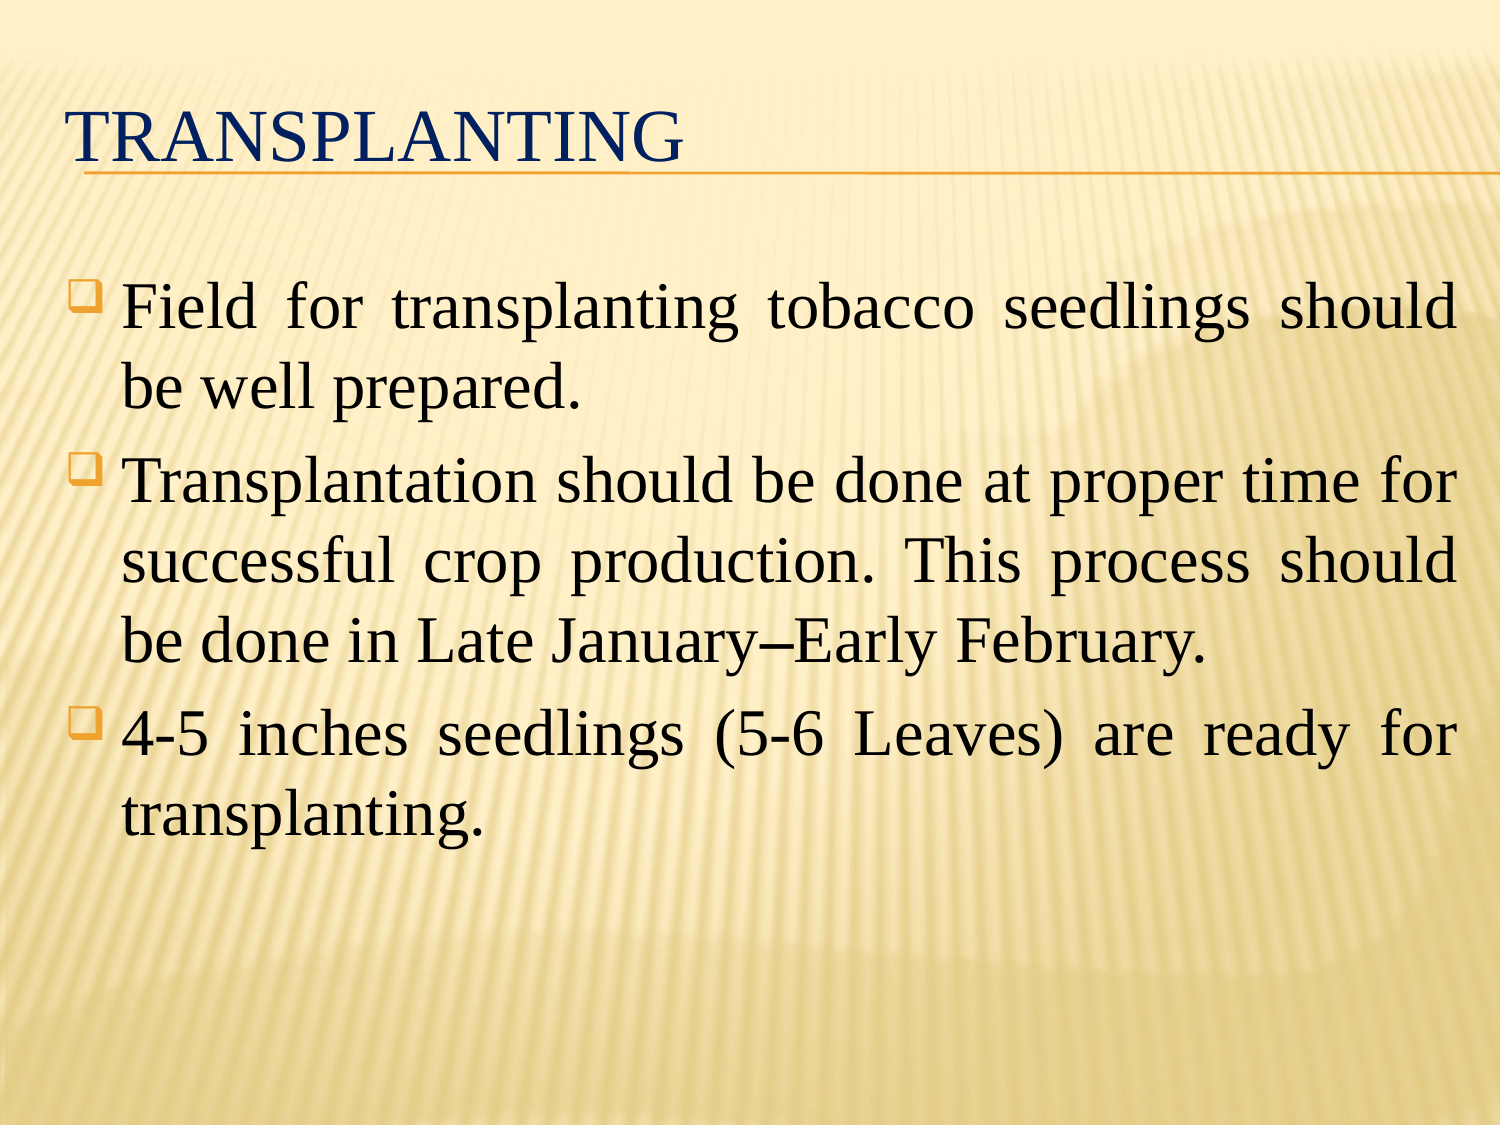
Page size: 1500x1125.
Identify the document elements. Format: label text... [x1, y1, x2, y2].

title Transplanting [50, 62, 725, 200]
list Field for transplanting tobacco seedlings should be well prepared. Transplantation should be done at proper time for successful crop production. This process should be done in Late January–Early February. 4-5 inches seedlings (5-6 Leaves) are ready for transplanting. [50, 254, 1475, 1075]
